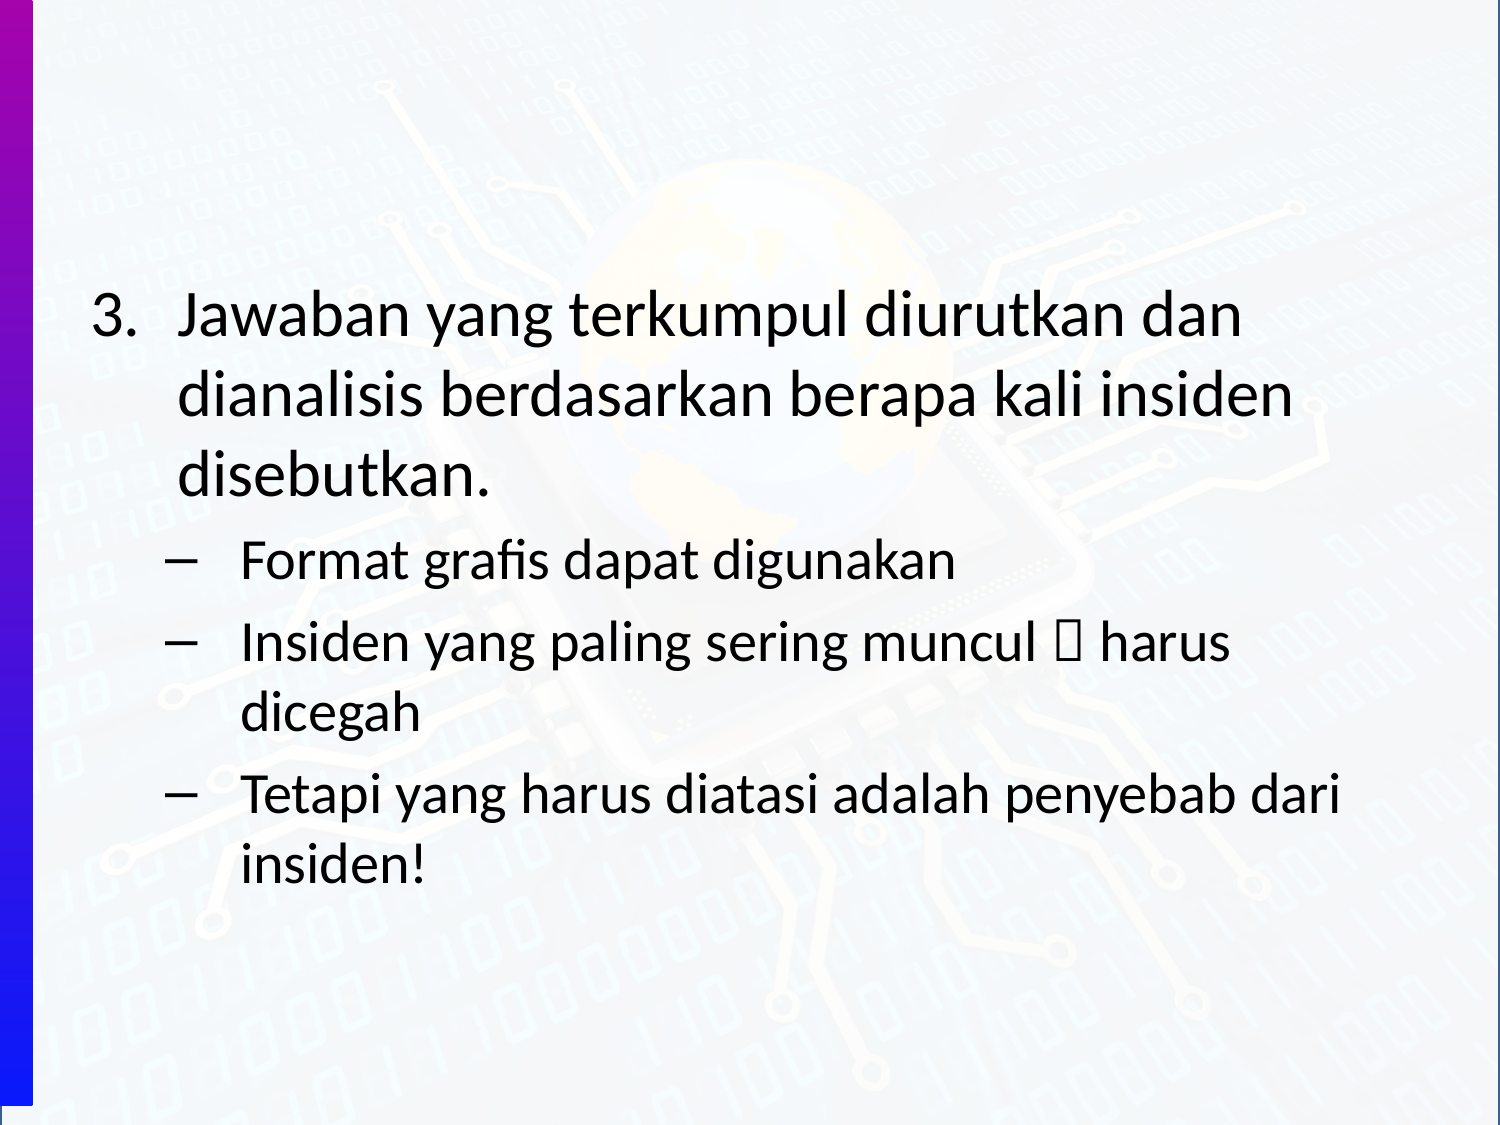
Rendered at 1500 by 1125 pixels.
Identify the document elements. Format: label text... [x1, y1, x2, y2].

list Jawaban yang terkumpul diurutkan dan dianalisis berdasarkan berapa kali insiden disebutkan. Format grafis dapat digunakan Insiden yang paling sering muncul  harus dicegah Tetapi yang harus diatasi adalah penyebab dari insiden! [75, 262, 1425, 1005]
